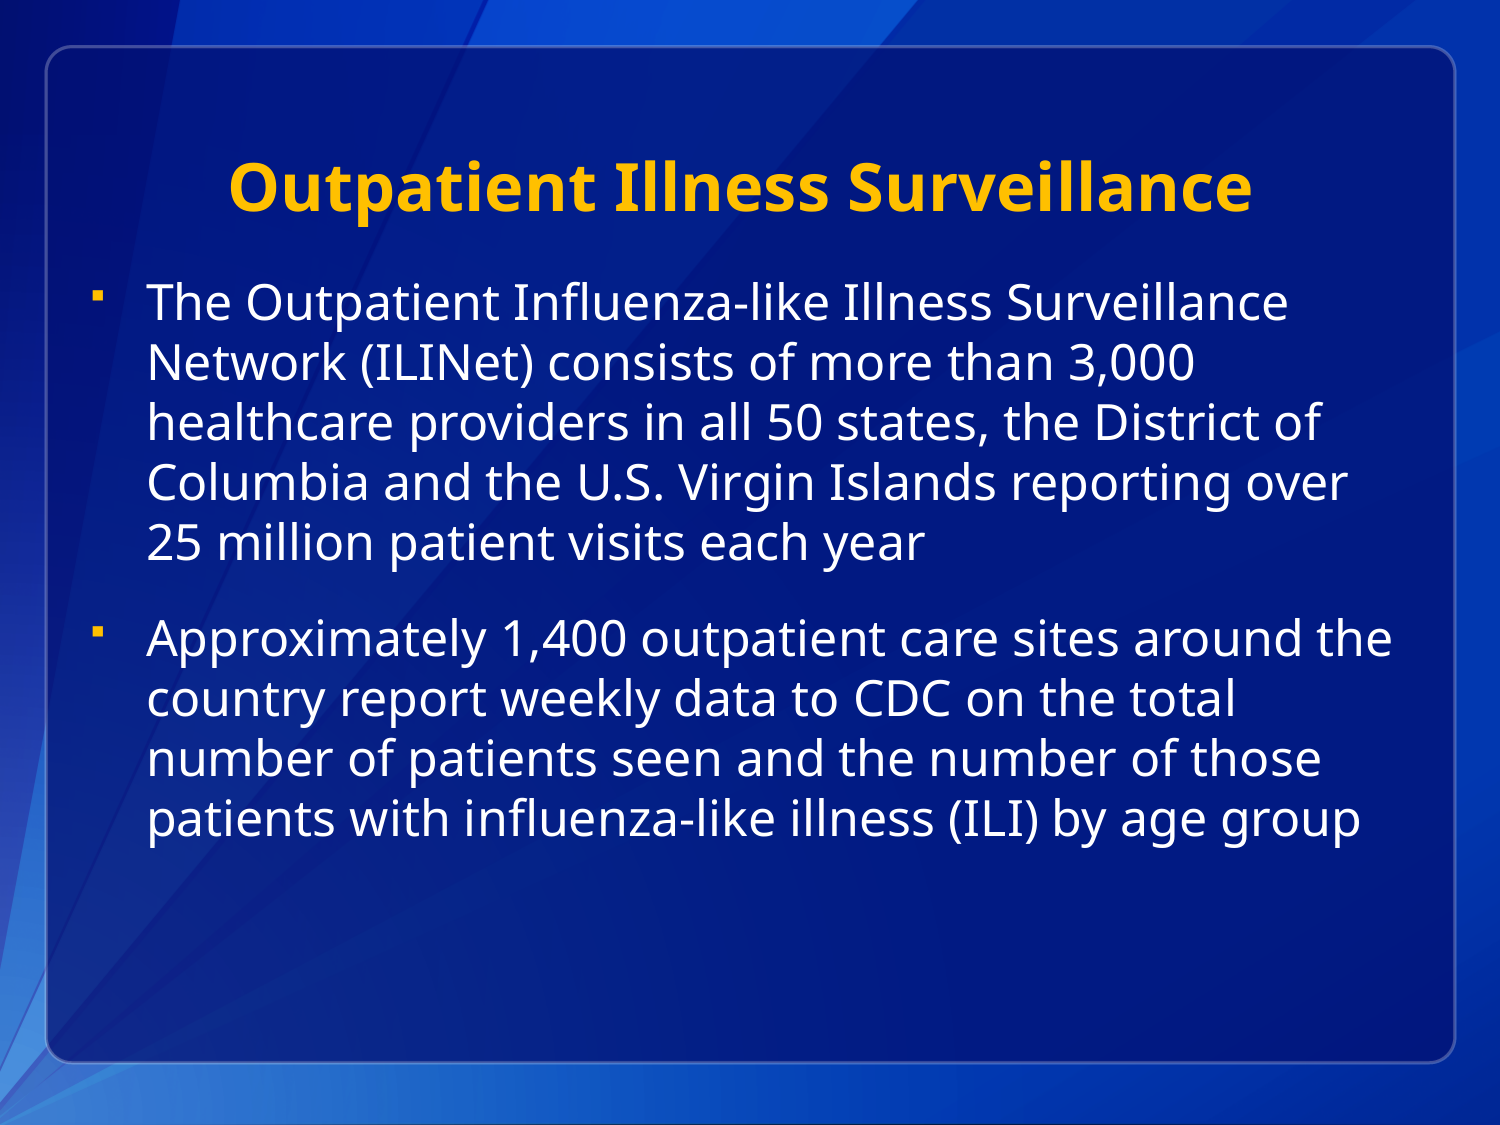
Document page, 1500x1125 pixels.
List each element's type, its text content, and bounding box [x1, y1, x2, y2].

title Outpatient Illness Surveillance [75, 45, 1425, 233]
list The Outpatient Influenza-like Illness Surveillance Network (ILINet) consists of more than 3,000 healthcare providers in all 50 states, the District of Columbia and the U.S. Virgin Islands reporting over 25 million patient visits each year Approximately 1,400 outpatient care sites around the country report weekly data to CDC on the total number of patients seen and the number of those patients with influenza-like illness (ILI) by age group [75, 262, 1425, 950]
picture [0, 0, 1500, 1125]
